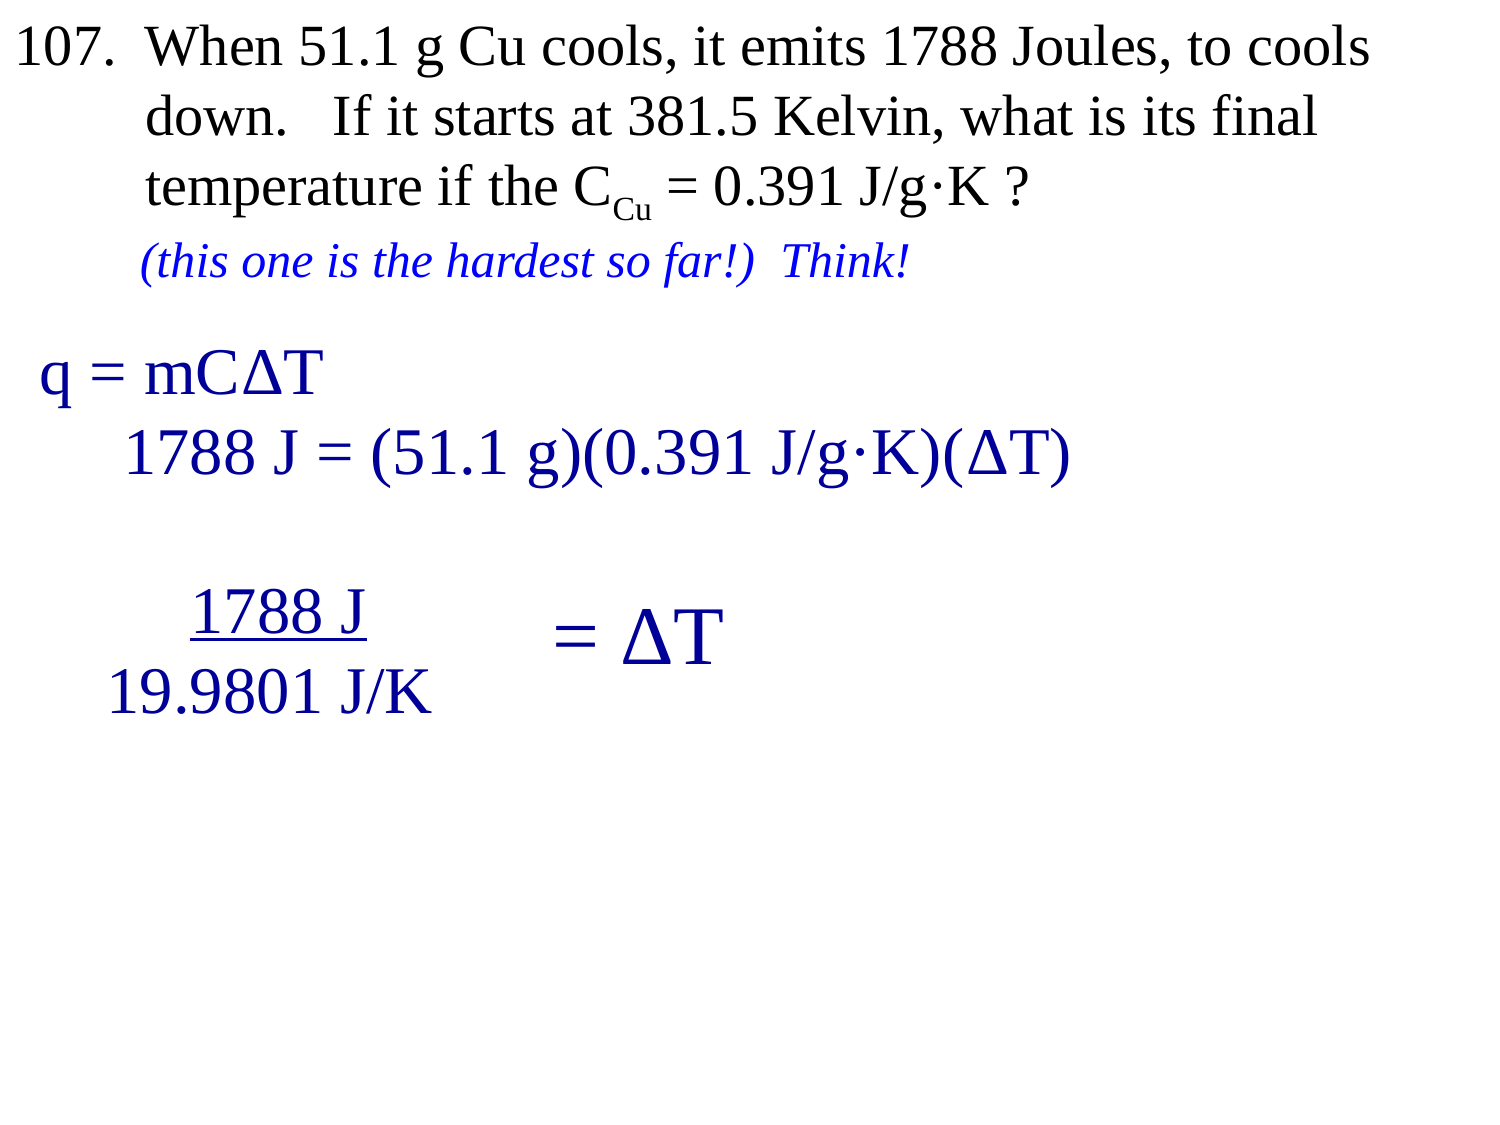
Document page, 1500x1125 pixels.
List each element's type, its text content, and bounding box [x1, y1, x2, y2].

text_box q = mCΔT 1788 J = (51.1 g)(0.391 J/g·K)(ΔT) 1788 J 19.9801 J/K [24, 320, 1500, 735]
text_box = ΔT [537, 573, 1275, 689]
text_box 107. When 51.1 g Cu cools, it emits 1788 Joules, to cools down. If it starts at 381.5 Kelvin, what is its final temperature if the CCu = 0.391 J/g·K ? (this one is the hardest so far!) Think! [0, 0, 1500, 340]
